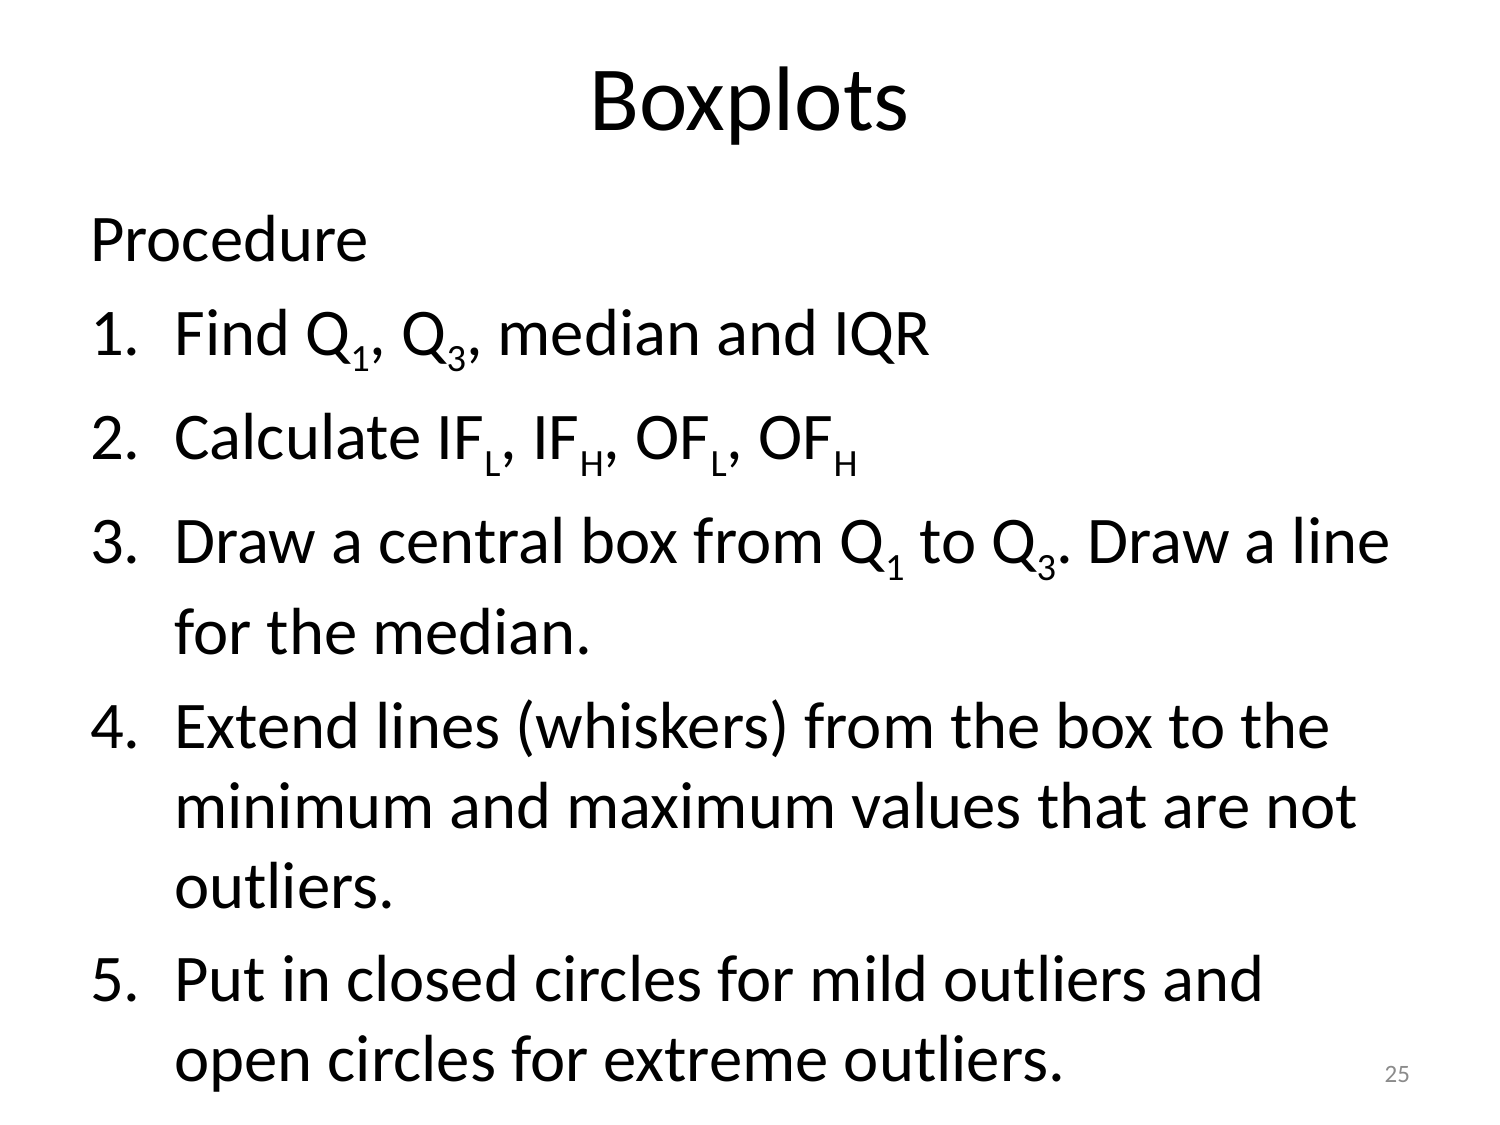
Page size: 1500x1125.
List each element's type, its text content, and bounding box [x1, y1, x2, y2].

list Procedure Find Q1, Q3, median and IQR Calculate IFL, IFH, OFL, OFH Draw a central box from Q1 to Q3. Draw a line for the median. Extend lines (whiskers) from the box to the minimum and maximum values that are not outliers. Put in closed circles for mild outliers and open circles for extreme outliers. [75, 187, 1425, 1103]
slide_number 25 [1074, 1042, 1425, 1103]
title Boxplots [75, 0, 1425, 187]
